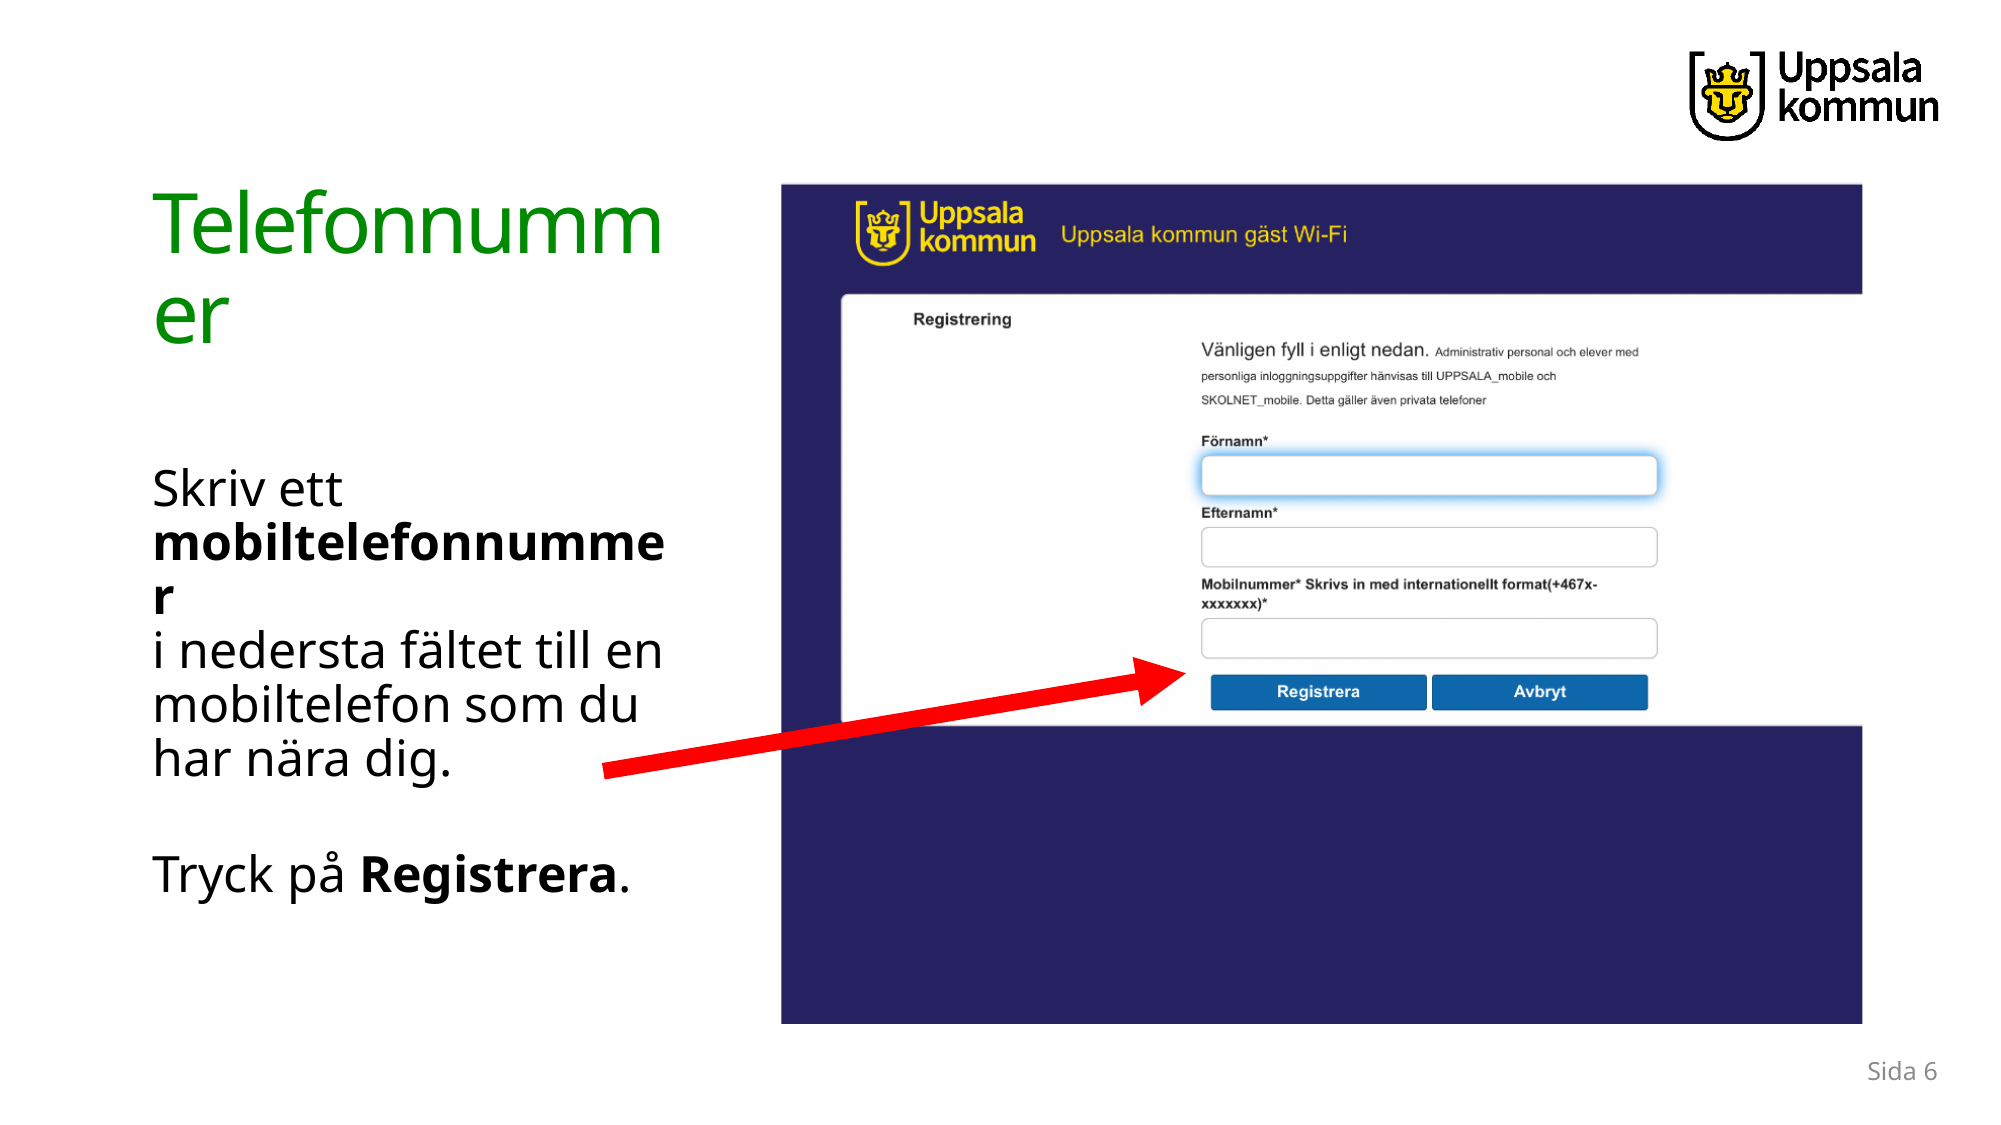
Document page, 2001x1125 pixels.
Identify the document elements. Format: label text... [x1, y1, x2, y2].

slide_number Sida 6 [1502, 1042, 1953, 1103]
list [781, 182, 1863, 1024]
list Skriv ett mobiltelefonnummer i nedersta fältet till en mobiltelefon som du har nära dig. Tryck på Registrera. [137, 455, 689, 966]
picture [1674, 36, 1953, 156]
title Telefonnummer [137, 159, 721, 370]
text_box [603, 673, 1187, 772]
